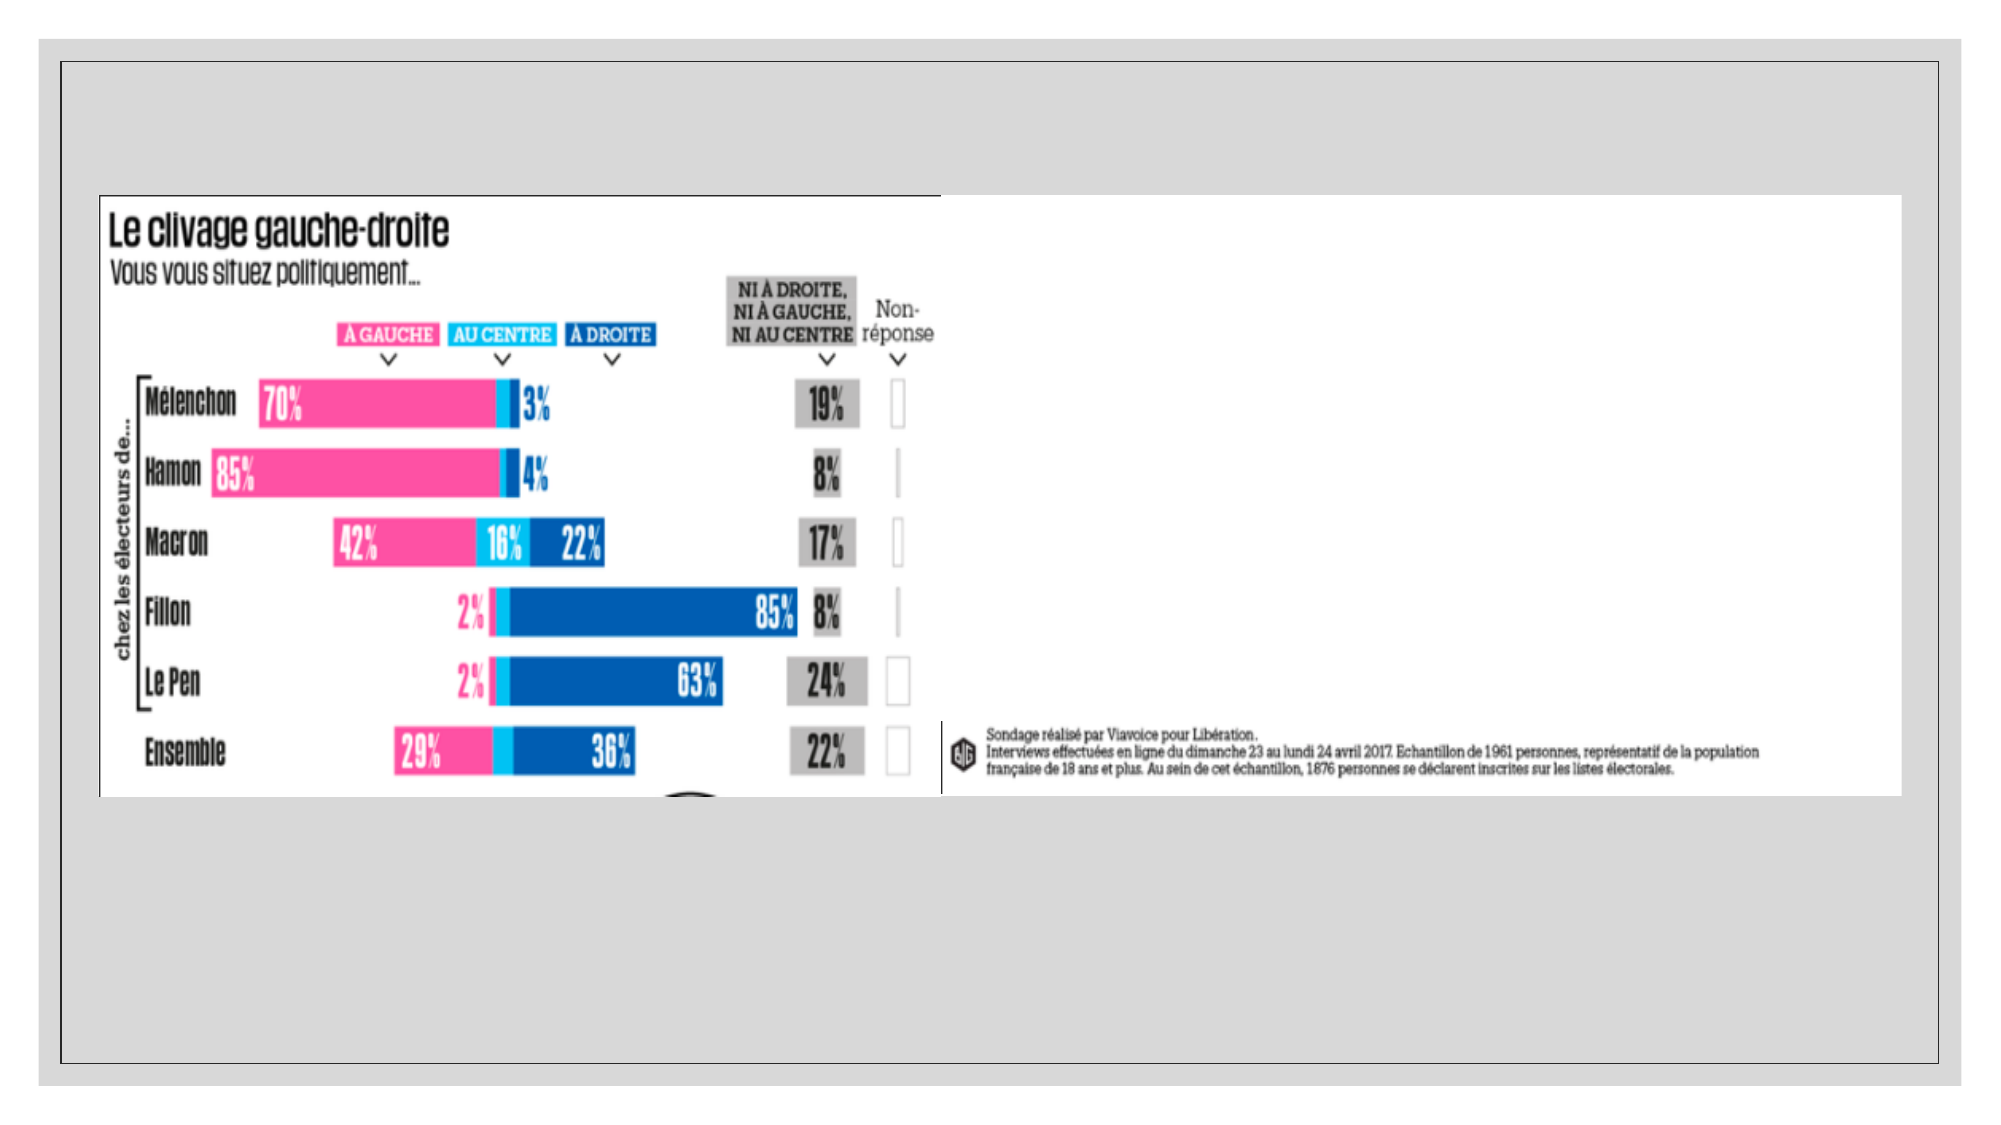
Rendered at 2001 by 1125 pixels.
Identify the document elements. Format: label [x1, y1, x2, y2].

list [98, 194, 1902, 798]
